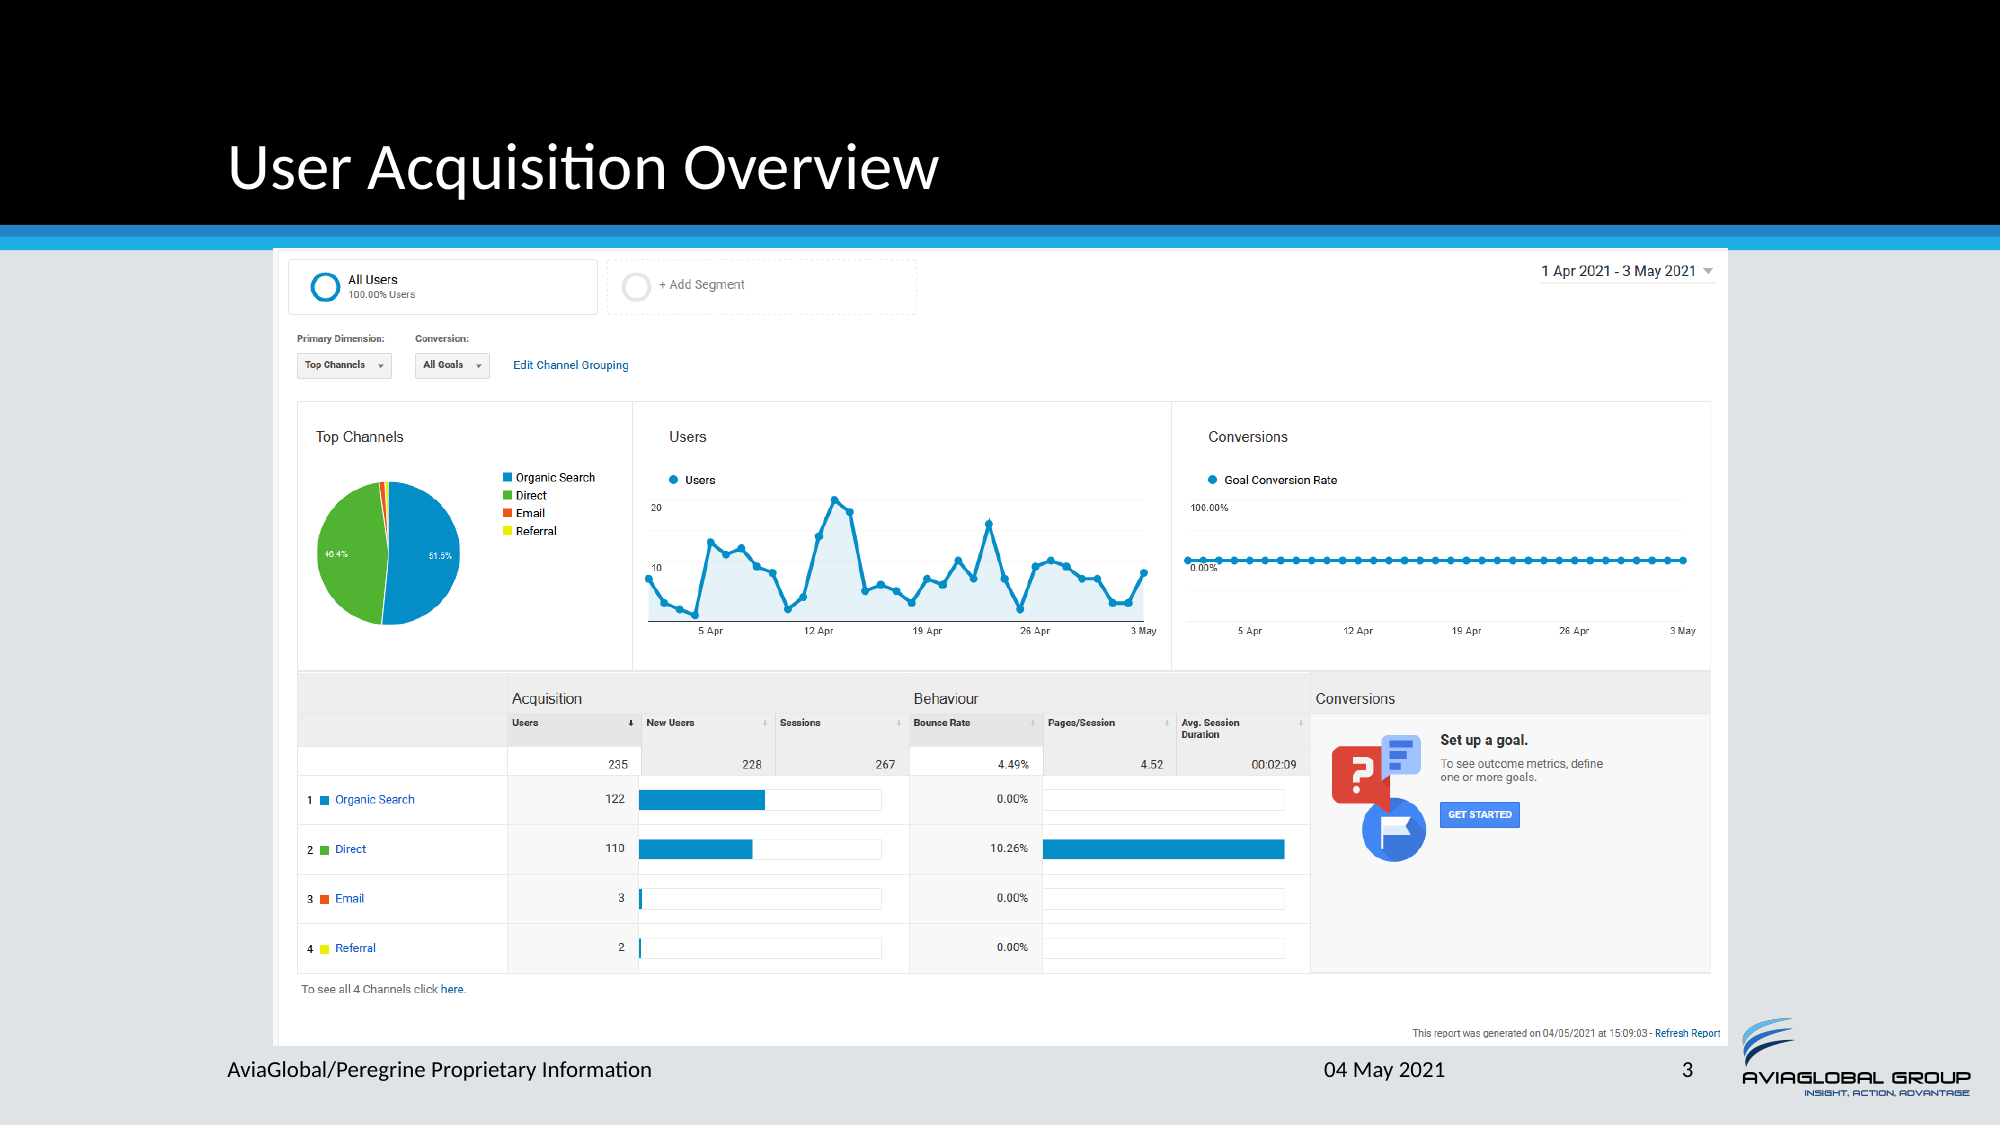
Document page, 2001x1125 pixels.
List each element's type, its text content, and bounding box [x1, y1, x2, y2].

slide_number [1263, 1046, 1507, 1091]
slide_number 3 [1537, 1046, 1709, 1091]
footer AviaGlobal/Peregrine Proprietary Information [212, 1045, 1237, 1091]
title User Acquisition Overview [212, 41, 1788, 212]
picture [1731, 1009, 1984, 1104]
picture [272, 248, 1728, 1046]
